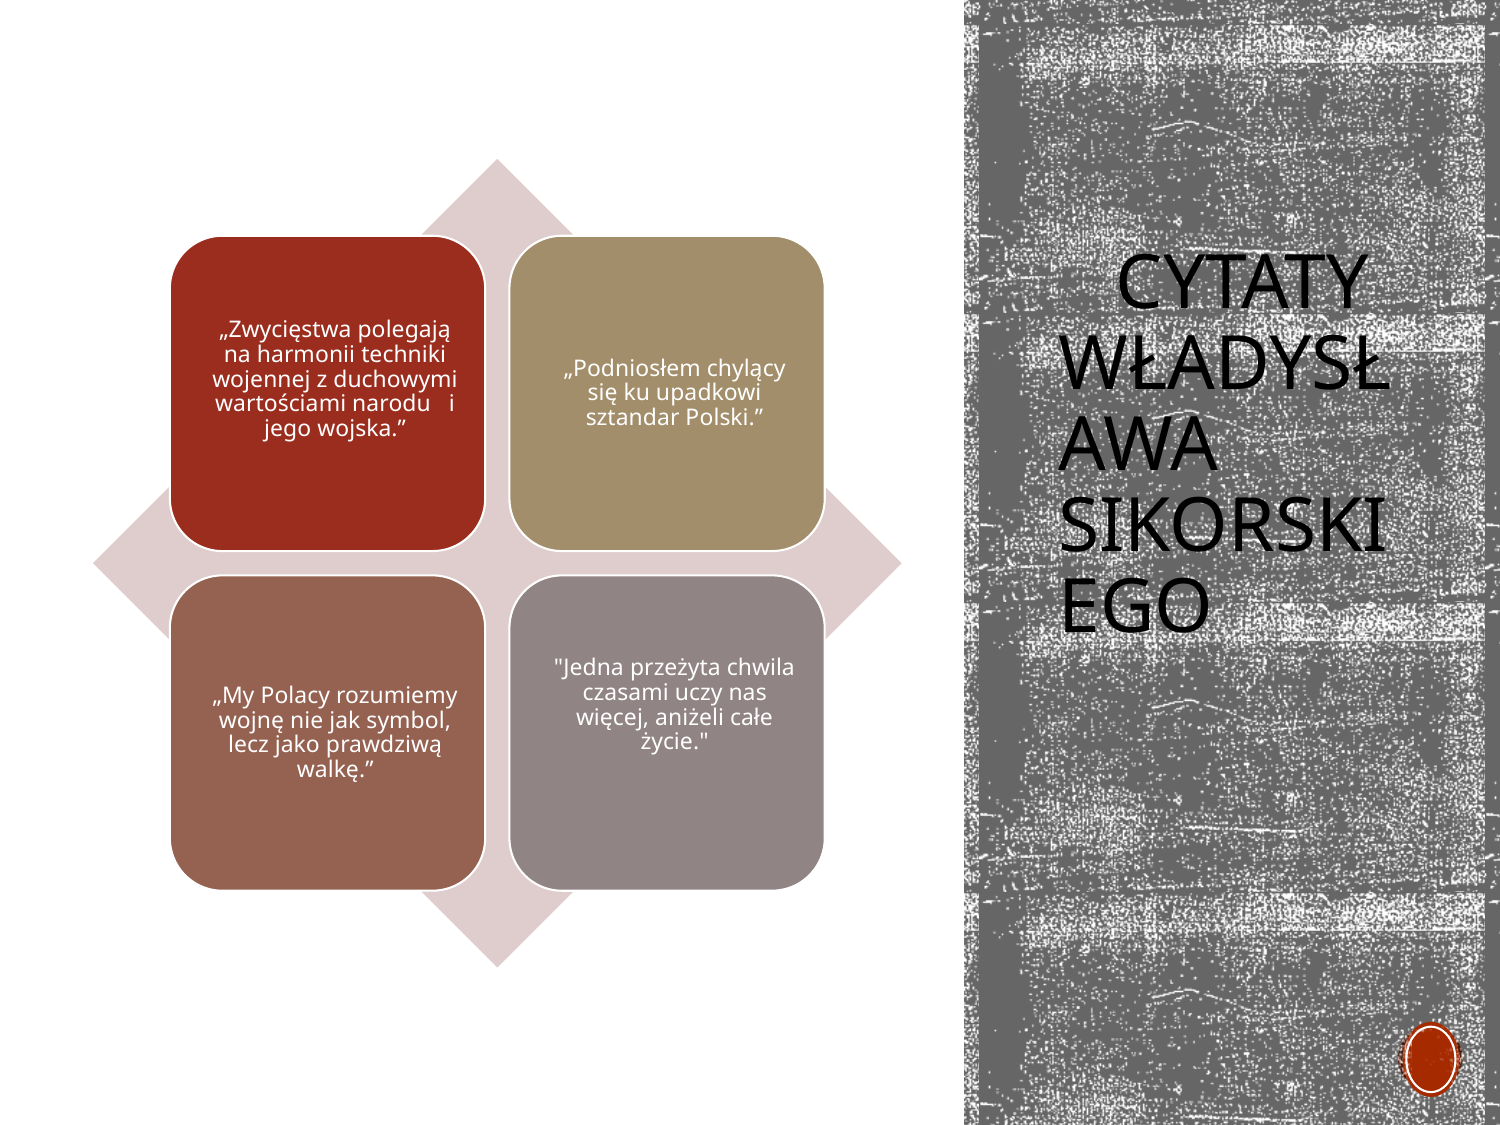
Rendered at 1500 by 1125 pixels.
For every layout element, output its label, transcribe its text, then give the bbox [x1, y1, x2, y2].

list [96, 108, 900, 1020]
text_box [1405, 1024, 1458, 1096]
text_box [963, 0, 1500, 1125]
title Cytaty Władysława Sikorskiego [1043, 104, 1418, 955]
